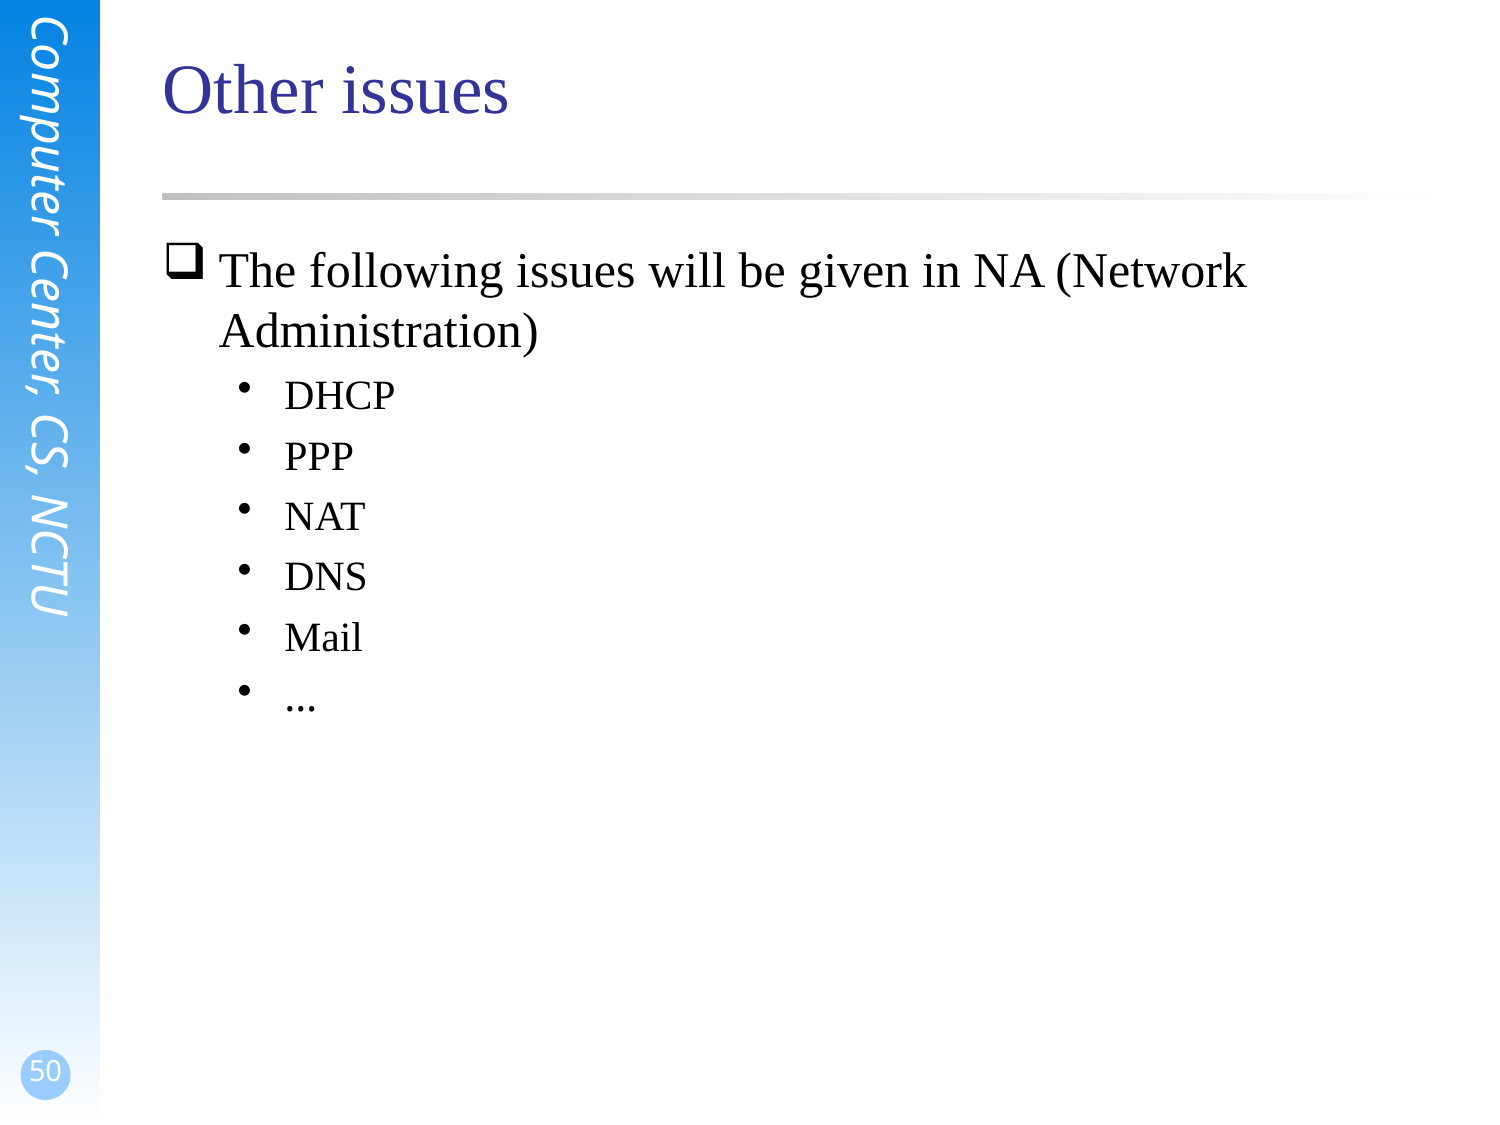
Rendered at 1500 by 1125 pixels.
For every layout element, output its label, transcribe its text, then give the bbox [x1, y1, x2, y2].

title Other issues [162, 42, 1438, 231]
list The following issues will be given in NA (Network Administration) DHCP PPP NAT DNS Mail … [162, 237, 1438, 1000]
